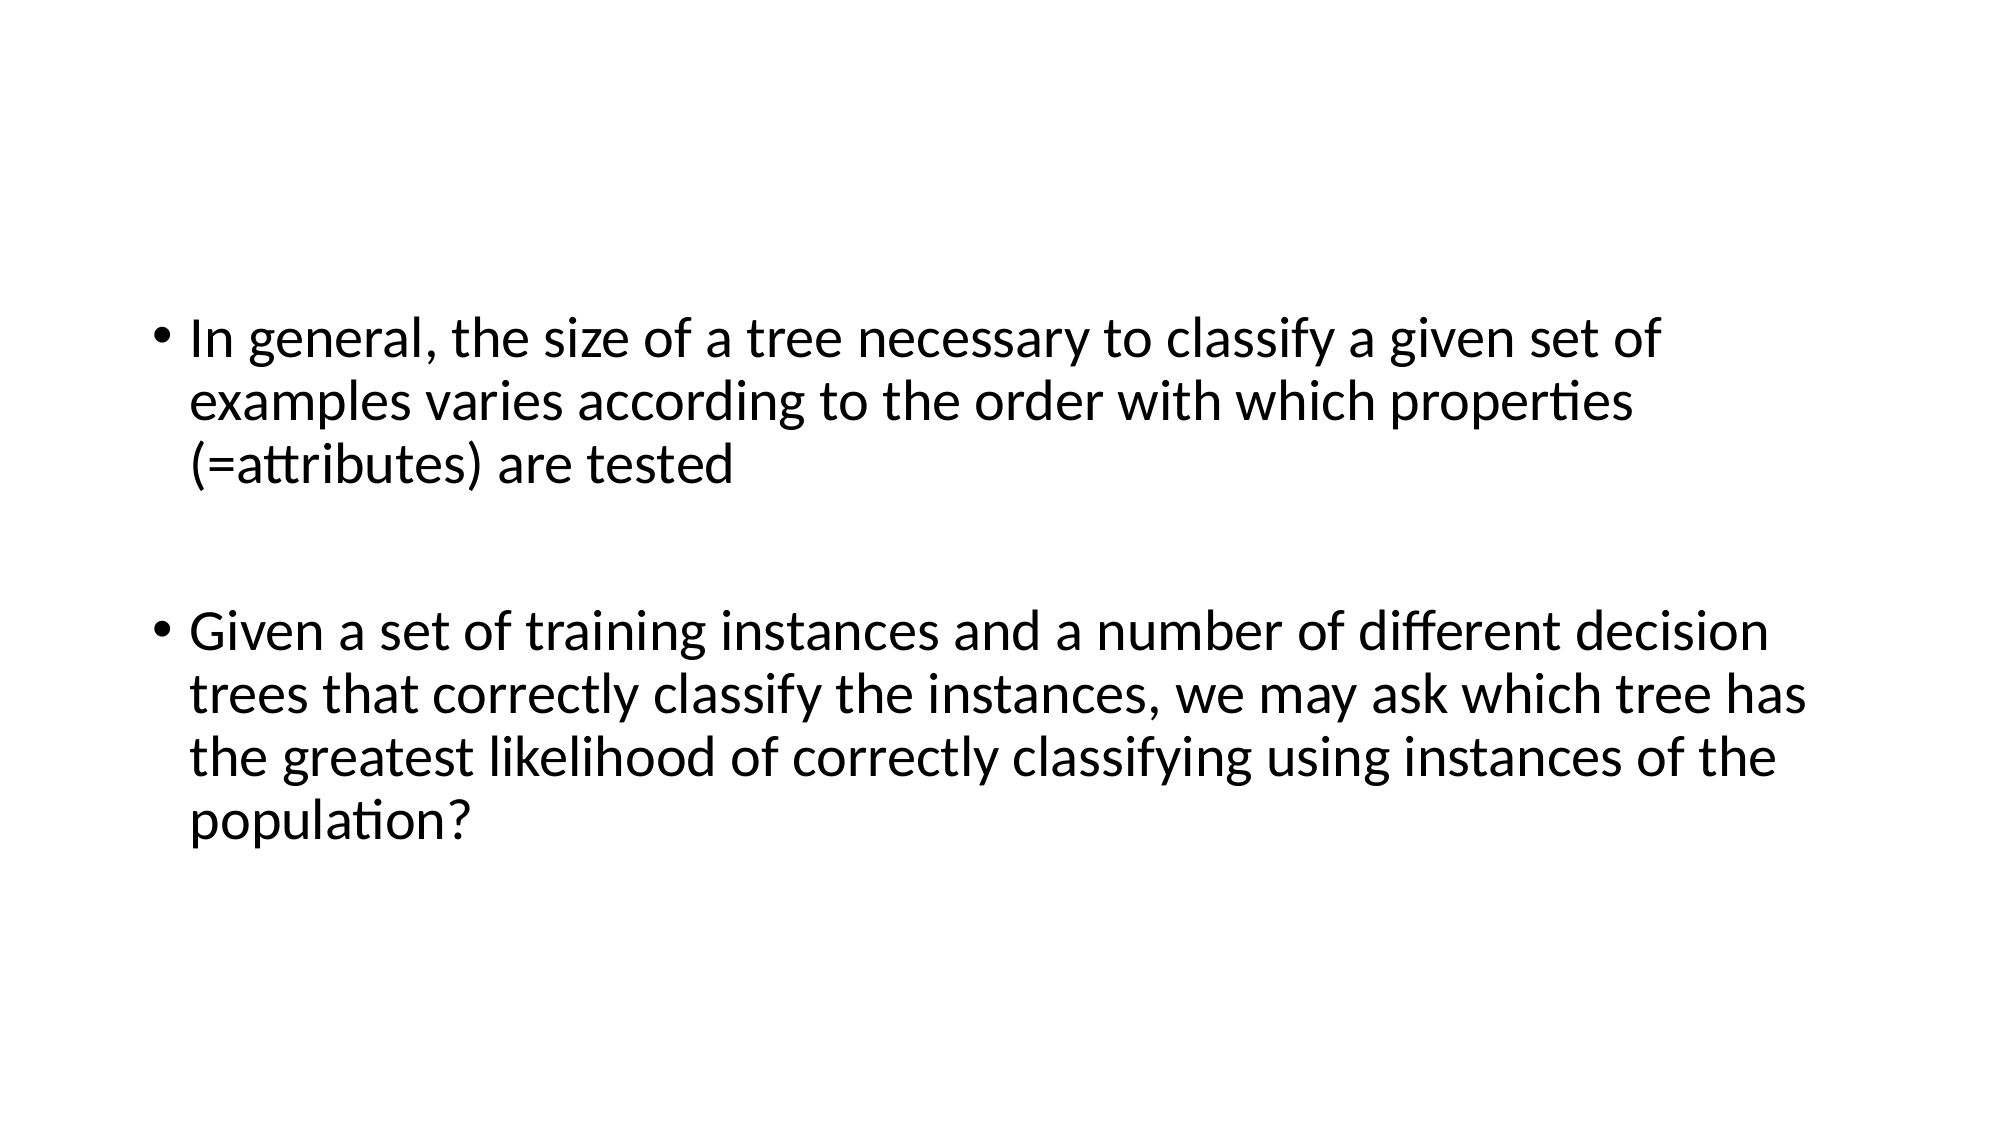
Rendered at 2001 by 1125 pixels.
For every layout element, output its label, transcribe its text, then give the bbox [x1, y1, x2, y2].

list In general, the size of a tree necessary to classify a given set of examples varies according to the order with which properties (=attributes) are tested Given a set of training instances and a number of different decision trees that correctly classify the instances, we may ask which tree has the greatest likelihood of correctly classifying using instances of the population? [137, 299, 1863, 1014]
